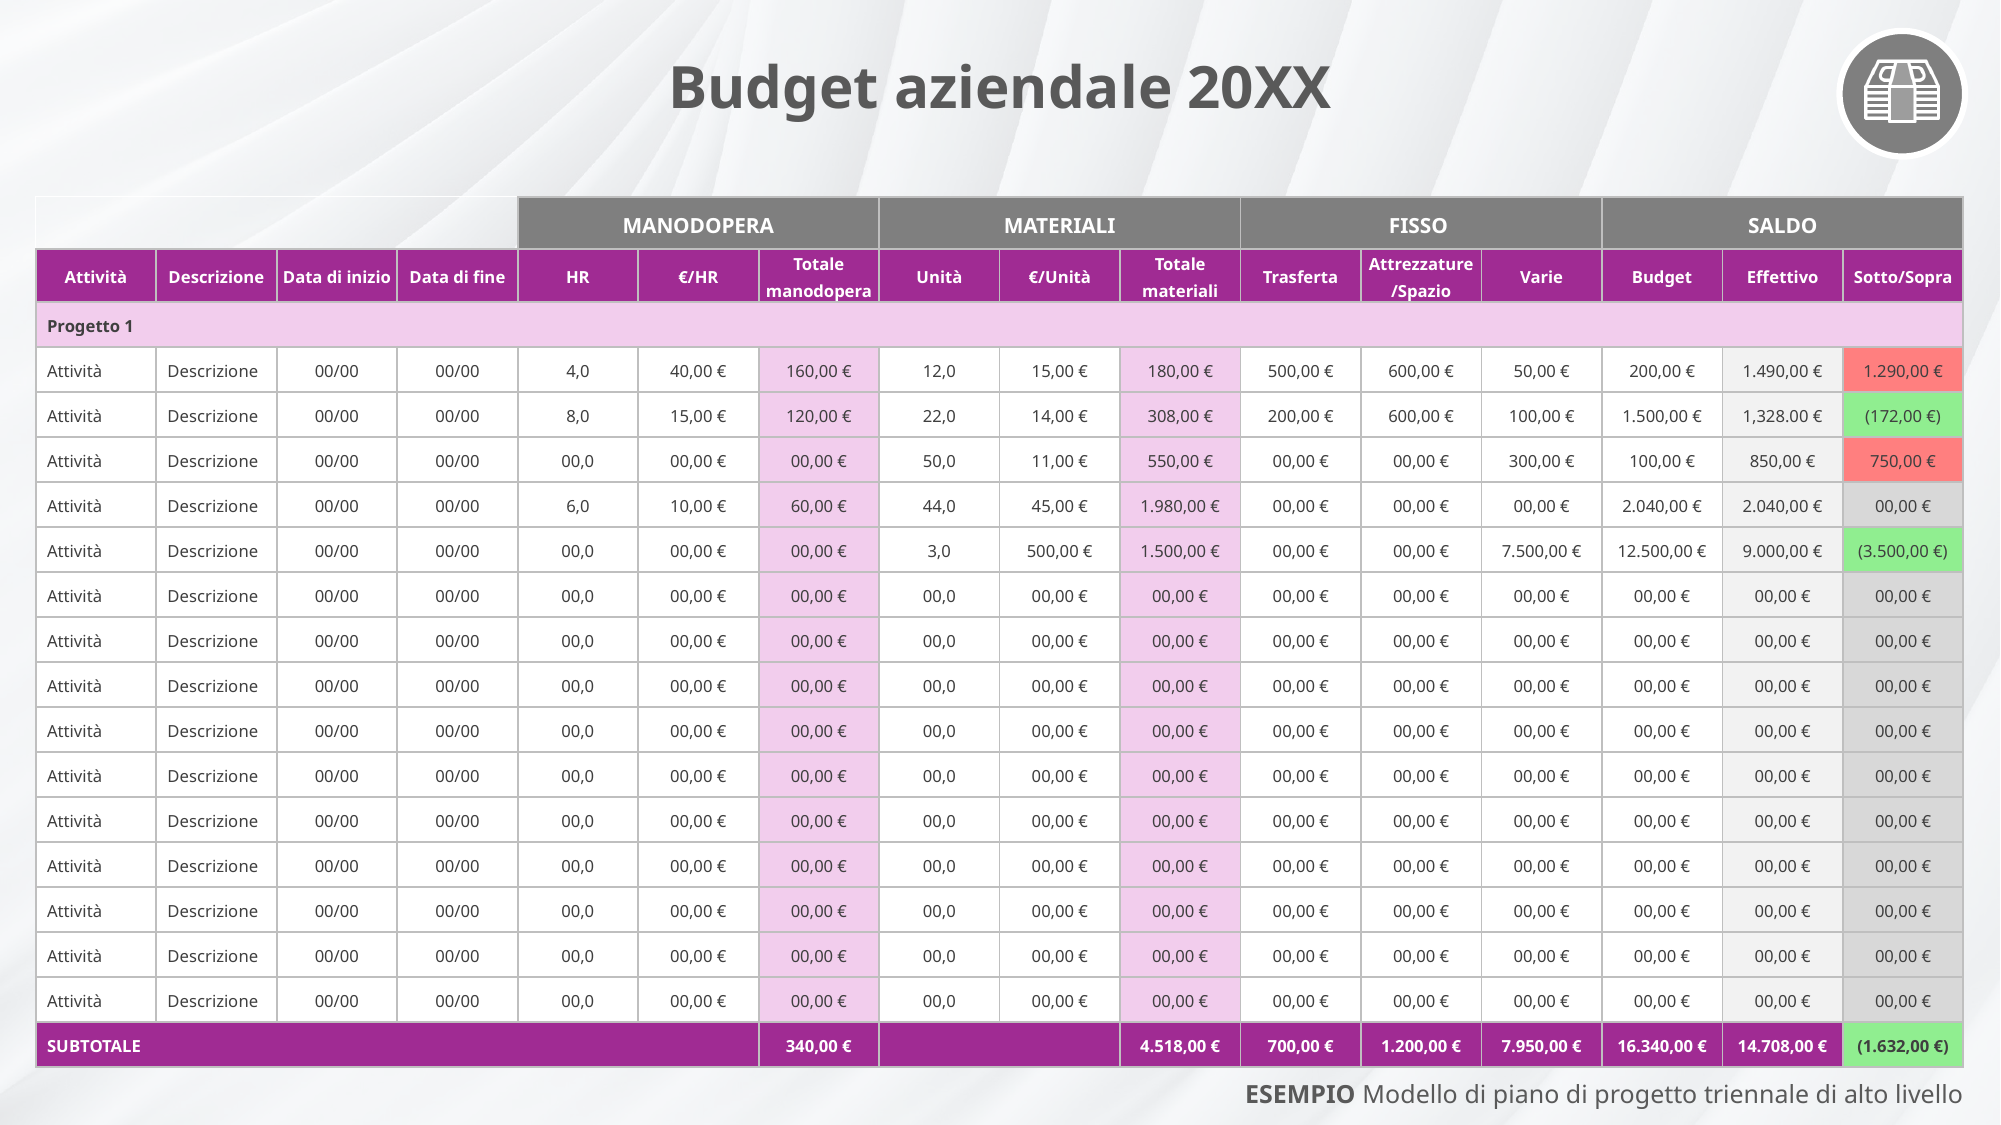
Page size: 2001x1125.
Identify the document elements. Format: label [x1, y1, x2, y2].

text_box [1839, 30, 1966, 157]
picture [0, 0, 2000, 1125]
